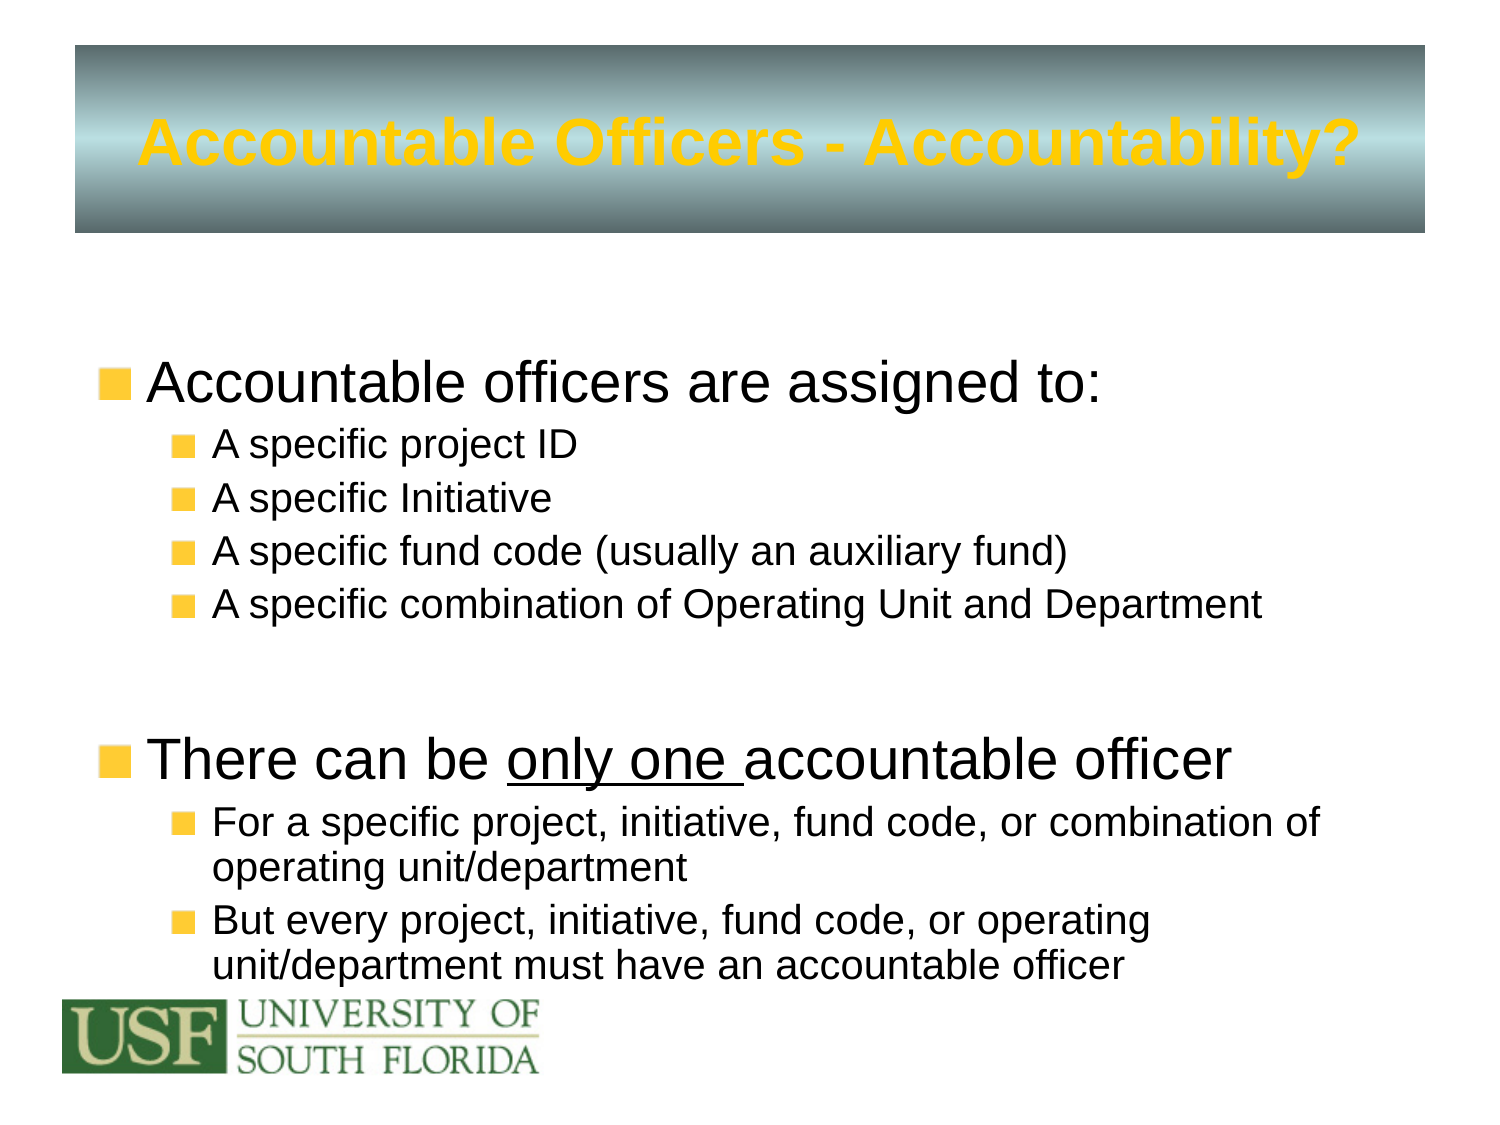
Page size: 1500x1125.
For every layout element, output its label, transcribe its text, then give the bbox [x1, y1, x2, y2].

picture [62, 987, 544, 1088]
list Accountable officers are assigned to: A specific project ID A specific Initiative A specific fund code (usually an auxiliary fund) A specific combination of Operating Unit and Department There can be only one accountable officer For a specific project, initiative, fund code, or combination of operating unit/department But every project, initiative, fund code, or operating unit/department must have an accountable officer [75, 262, 1425, 1005]
picture [90, 359, 131, 400]
picture [165, 805, 195, 835]
picture [165, 481, 195, 511]
picture [165, 588, 195, 618]
picture [165, 428, 195, 458]
title Accountable Officers - Accountability? [75, 45, 1425, 233]
picture [90, 736, 131, 778]
picture [165, 534, 195, 565]
picture [165, 904, 195, 934]
